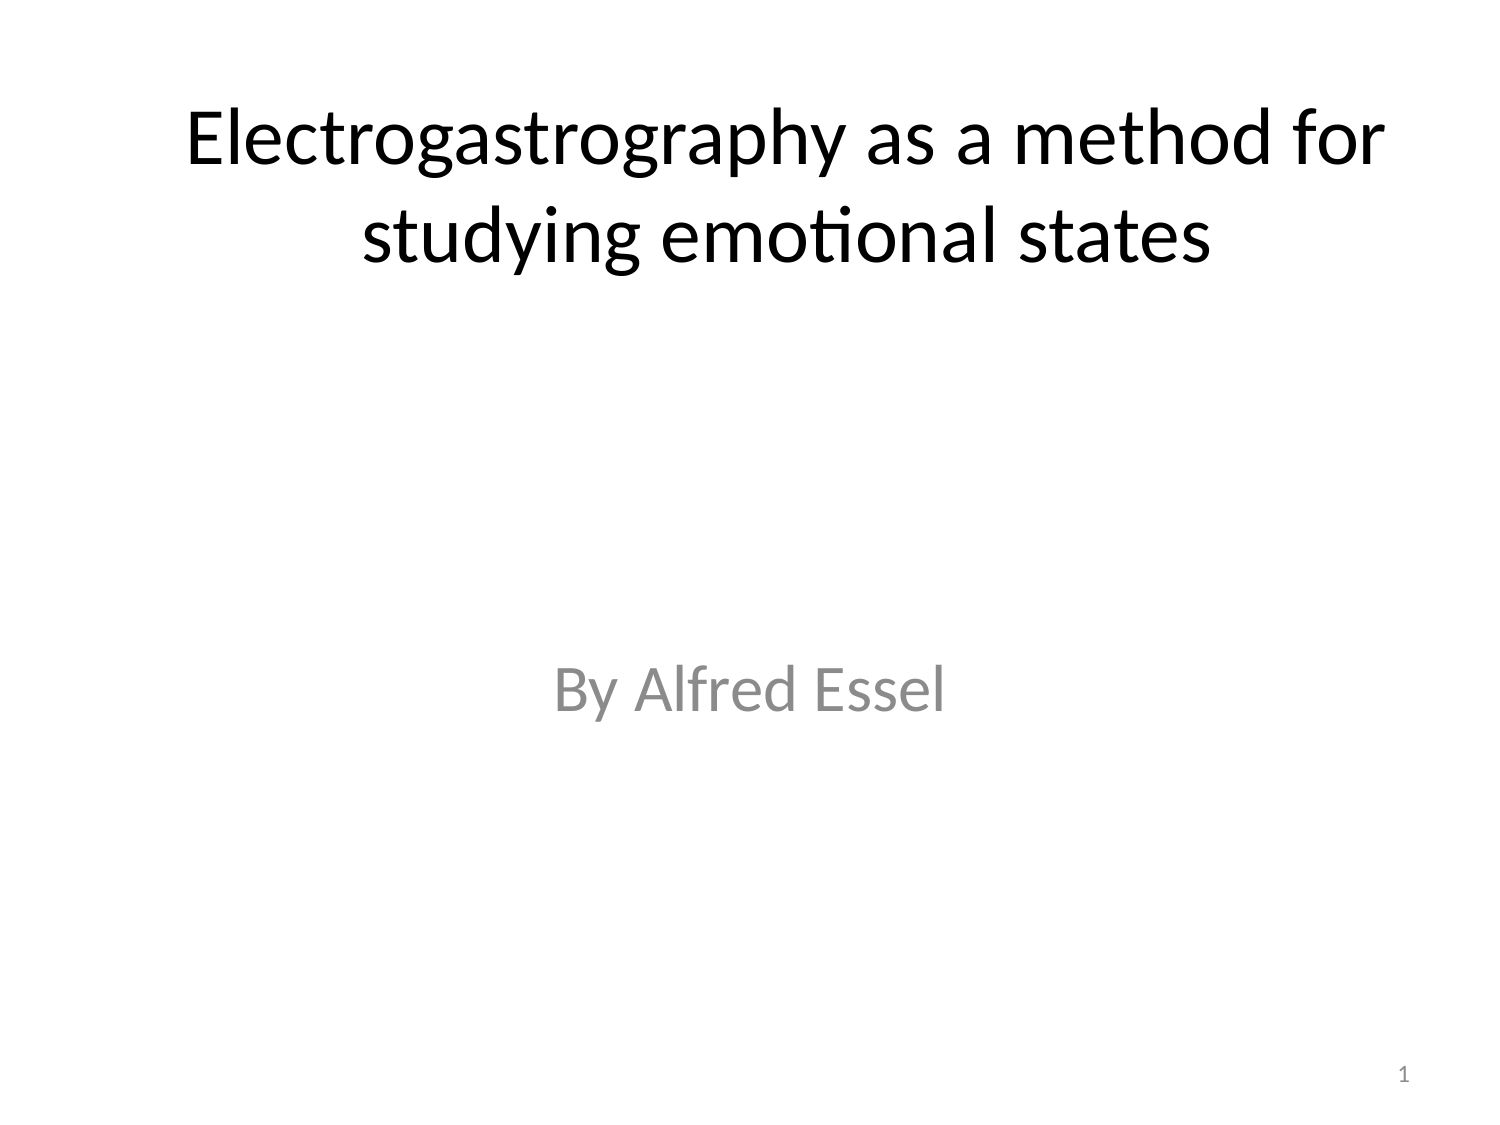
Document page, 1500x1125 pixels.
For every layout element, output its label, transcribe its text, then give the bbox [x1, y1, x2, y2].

slide_number 1 [1074, 1042, 1425, 1103]
title Electrogastrography as a method for studying emotional states [150, 75, 1425, 288]
subtitle By Alfred Essel [225, 637, 1275, 925]
